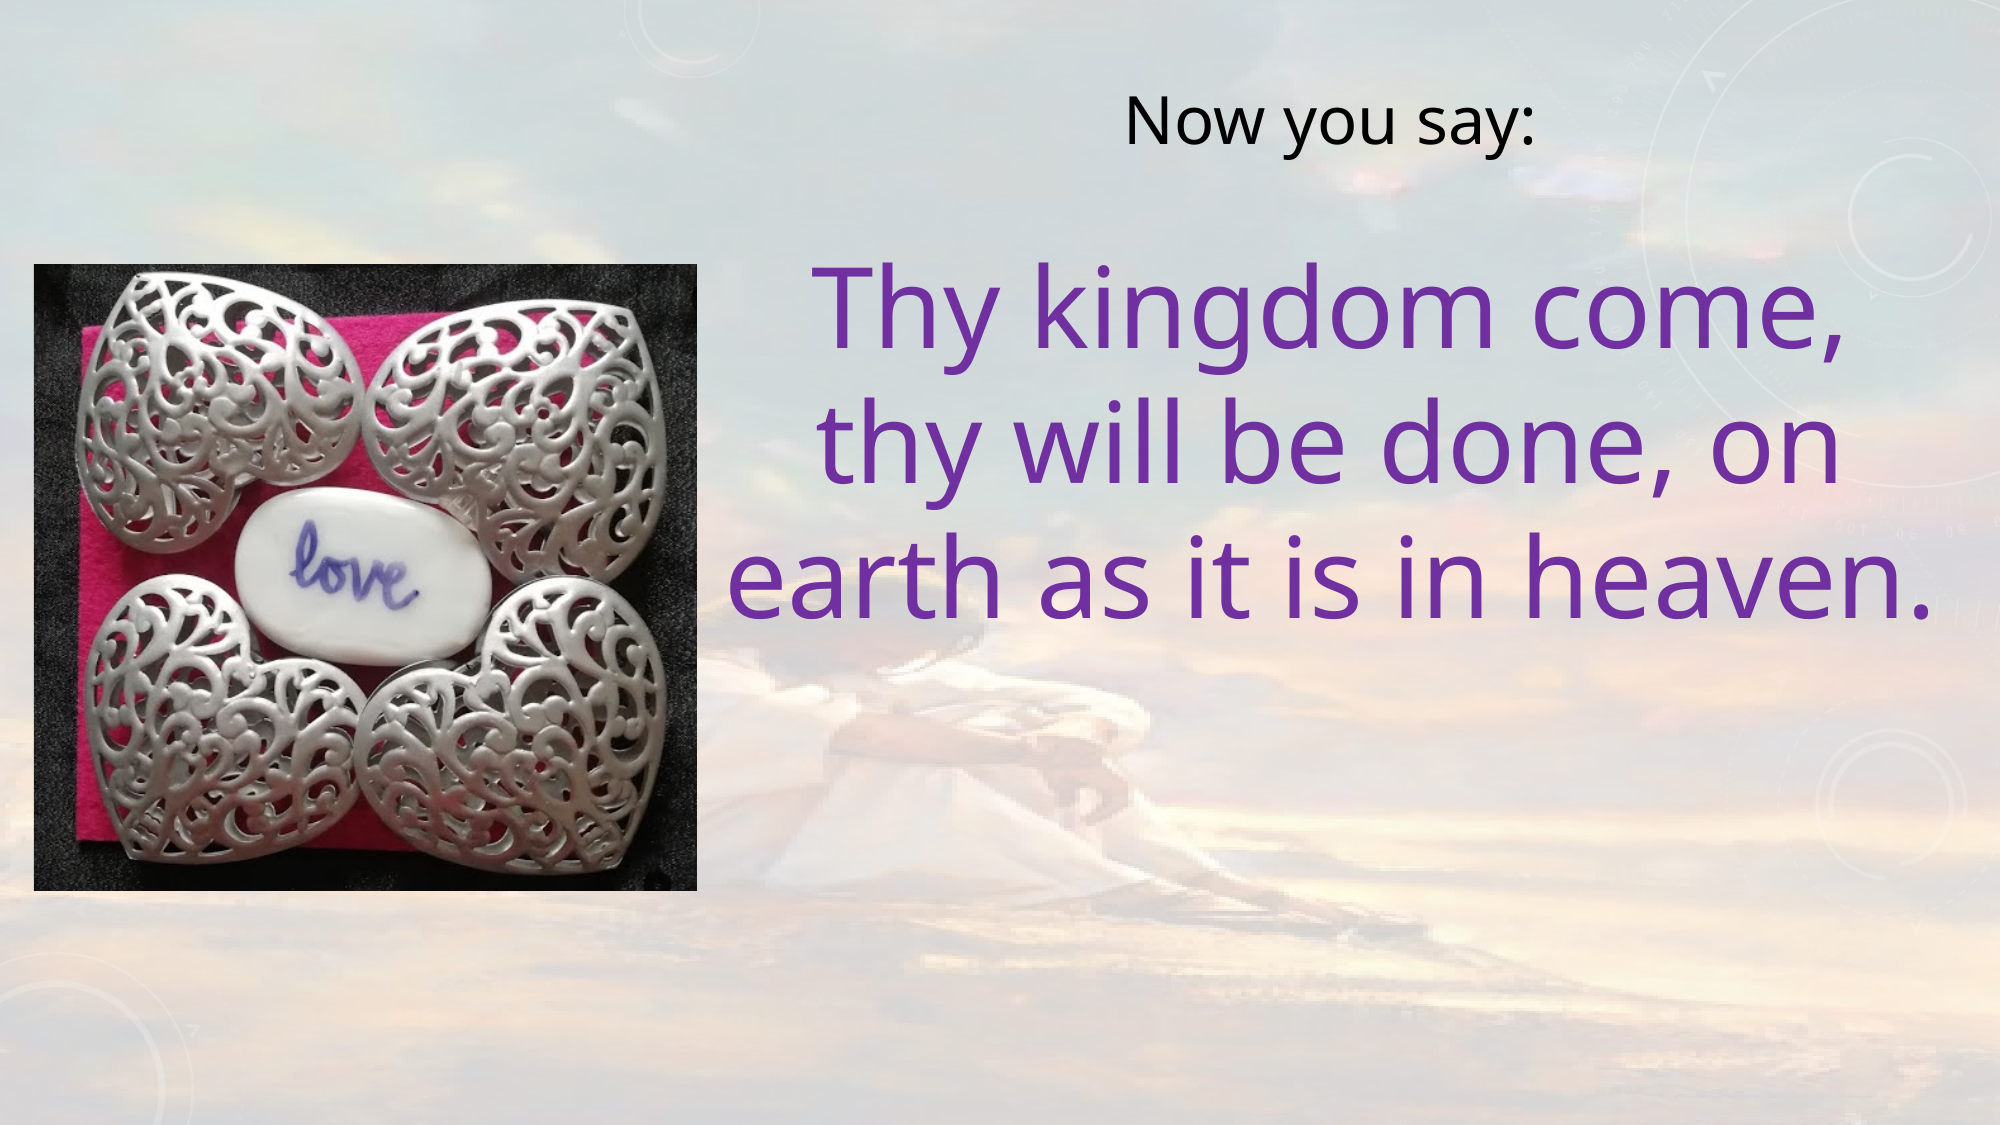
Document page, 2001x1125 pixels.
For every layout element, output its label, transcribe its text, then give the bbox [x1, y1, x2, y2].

text_box Now you say: [721, 70, 1941, 165]
picture [0, 0, 2000, 1125]
text_box Thy kingdom come, thy will be done, on earth as it is in heaven. [709, 228, 1953, 649]
